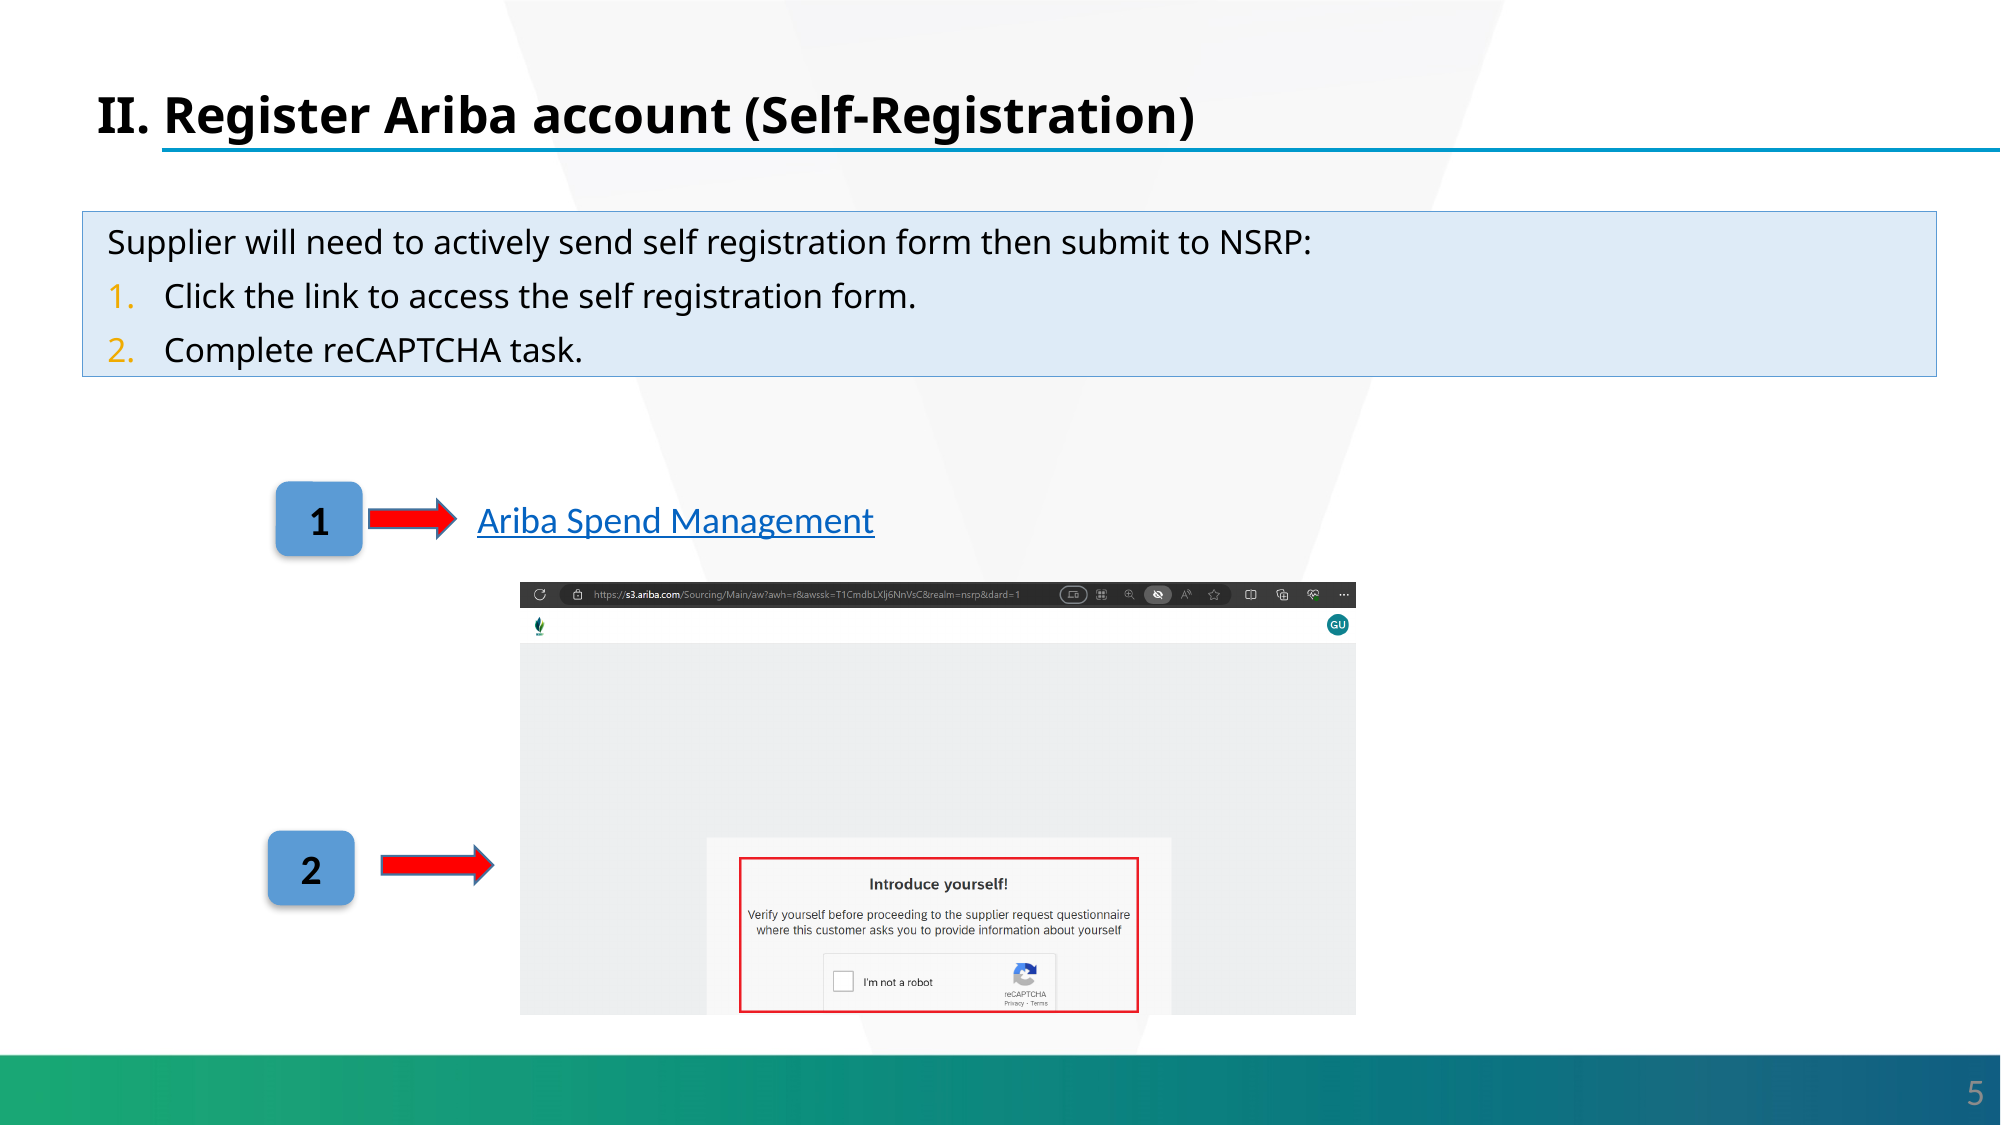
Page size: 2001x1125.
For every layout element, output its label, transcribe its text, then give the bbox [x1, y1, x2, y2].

text_box Supplier will need to actively send self registration form then submit to NSRP: Click the link to access the self registration form. Complete reCAPTCHA task. [82, 211, 1937, 377]
text_box 1 [275, 481, 363, 557]
text_box II. Register Ariba account (Self-Registration) [82, 82, 1918, 144]
text_box 2 [267, 830, 355, 906]
text_box [380, 844, 495, 887]
picture [0, 0, 2001, 1125]
text_box [368, 497, 458, 541]
text_box Ariba Spend Management [462, 488, 1470, 549]
